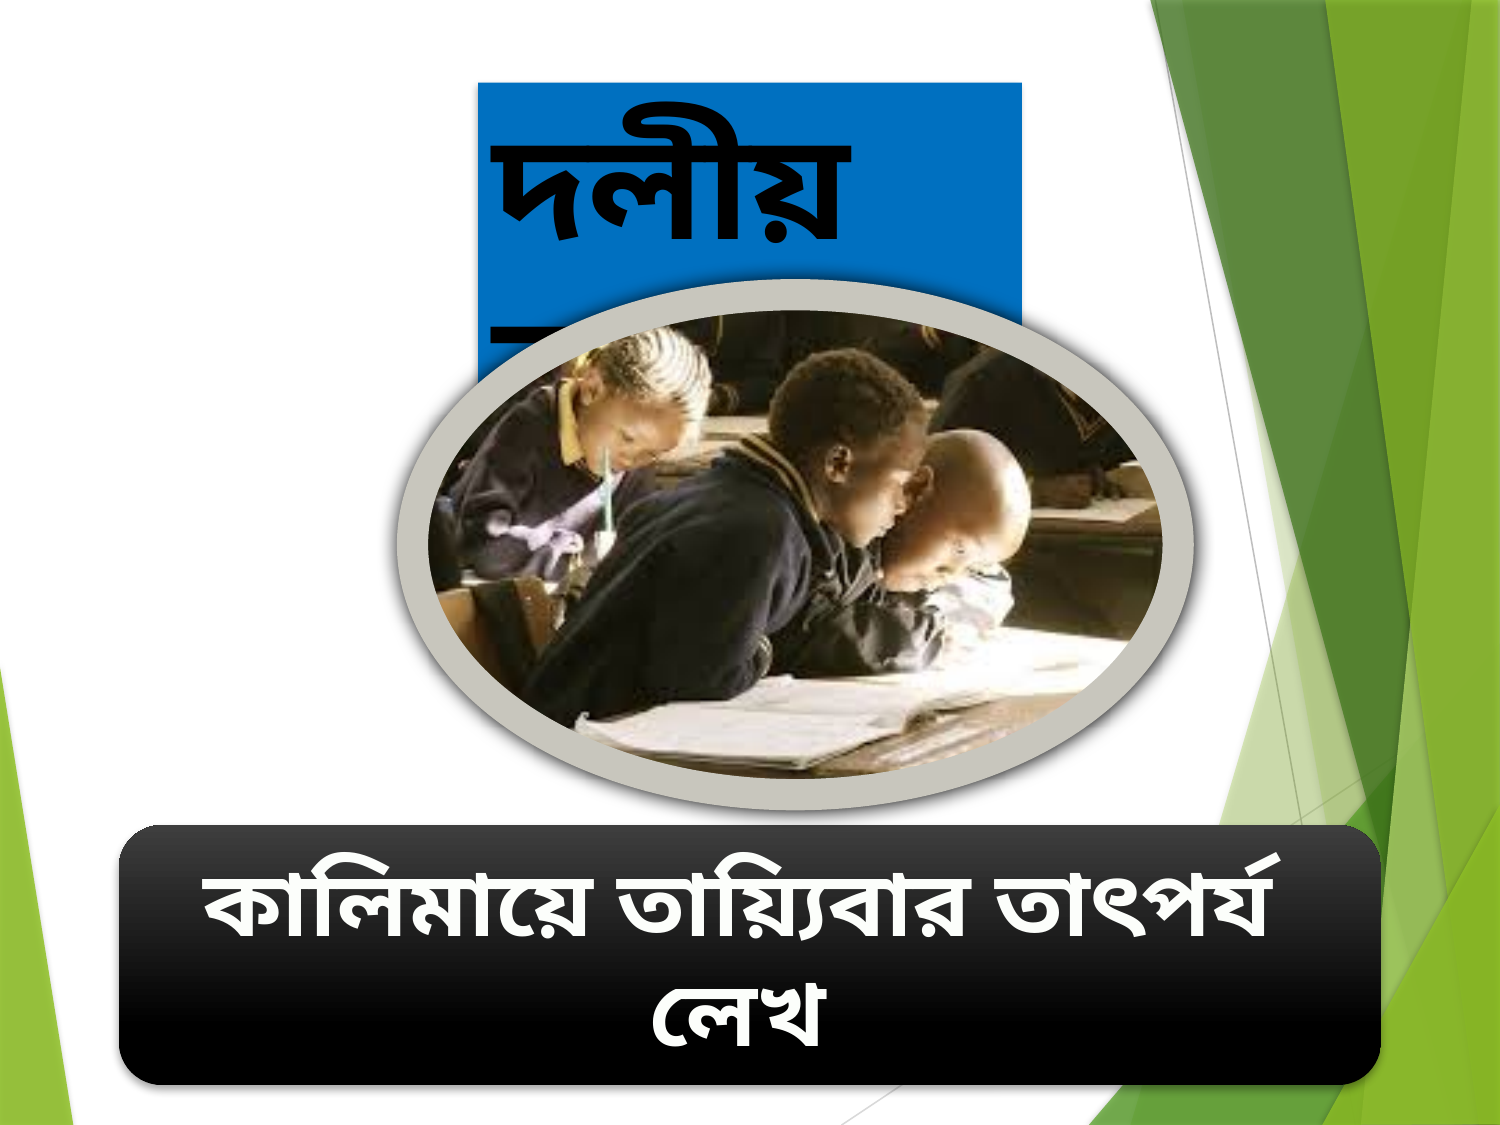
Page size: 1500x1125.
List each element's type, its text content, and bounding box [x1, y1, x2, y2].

picture [411, 294, 1179, 796]
text_box কালিমায়ে তায়্যিবার তাৎপর্য লেখ [118, 825, 1382, 1086]
text_box দলীয় কাজ [476, 81, 1023, 293]
